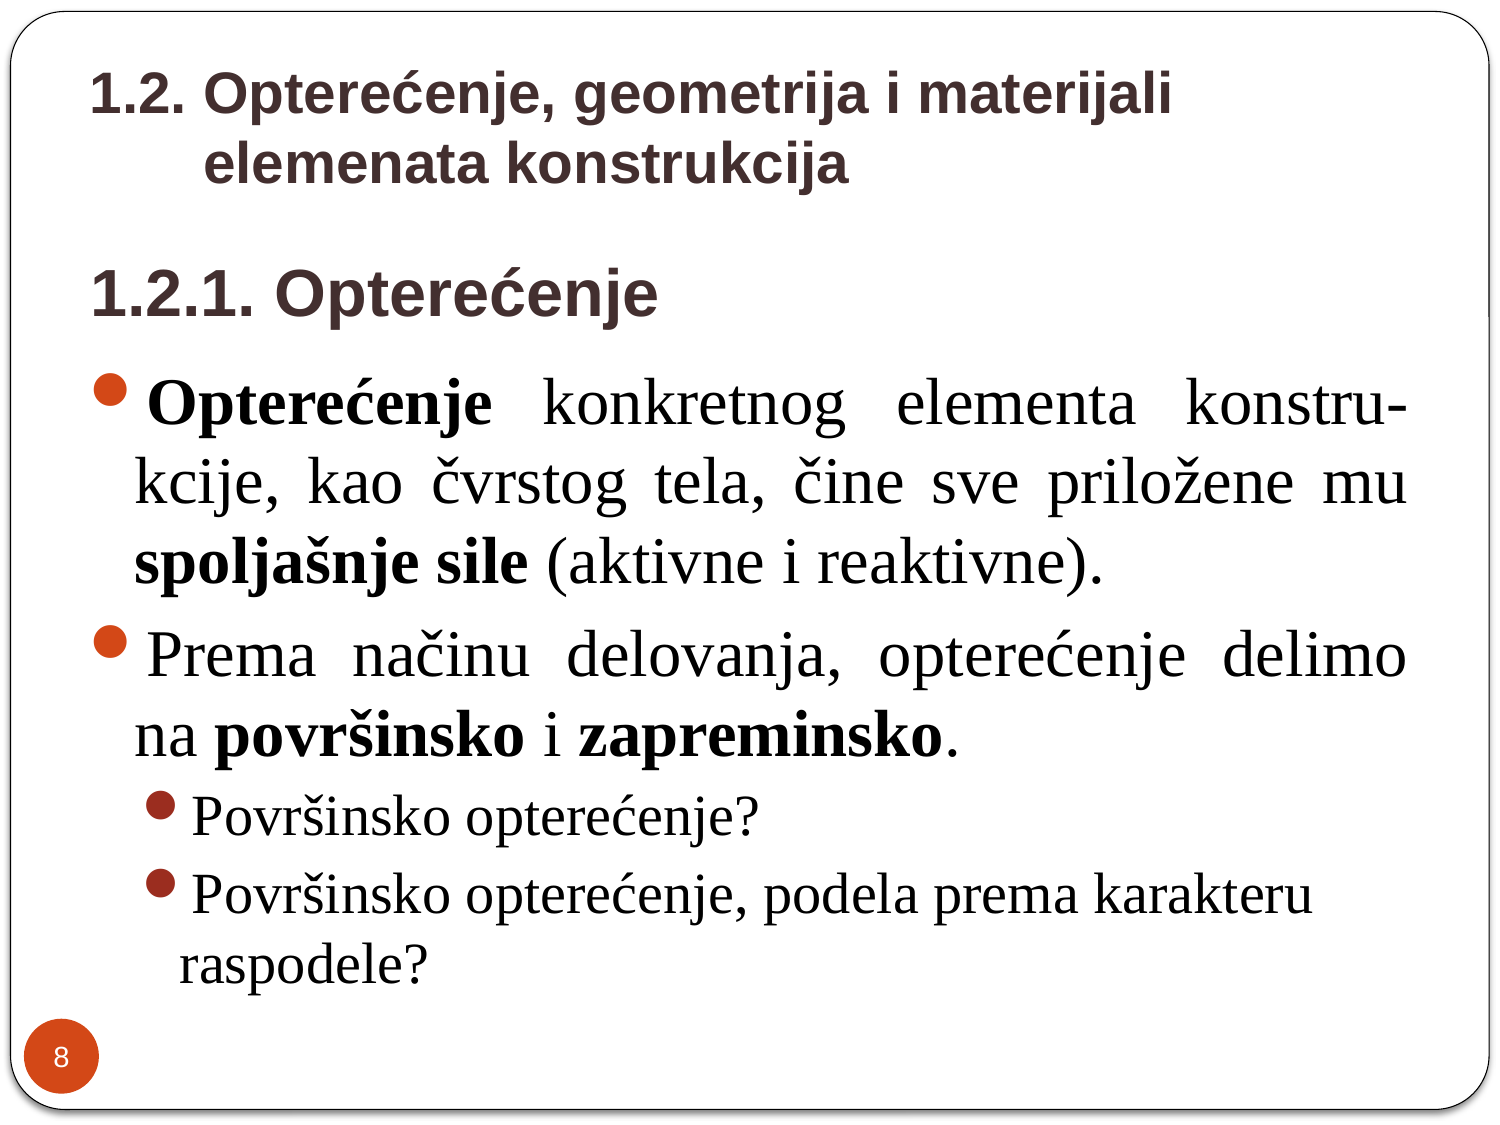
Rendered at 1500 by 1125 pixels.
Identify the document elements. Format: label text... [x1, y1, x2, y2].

slide_number 8 [23, 1018, 99, 1094]
text_box 1.2.1. Opterećenje [74, 229, 1425, 350]
title 1.2. Opterećenje, geometrija i materijali elemenata konstrukcija [75, 45, 1425, 211]
list Opterećenje konkretnog elementa konstru-kcije, kao čvrstog tela, čine sve priložene mu spoljašnje sile (aktivne i reaktivne). Prema načinu delovanja, opterećenje delimo na površinsko i zapreminsko. Površinsko opterećenje? Površinsko opterećenje, podela prema karakteru raspodele? [75, 350, 1425, 1005]
